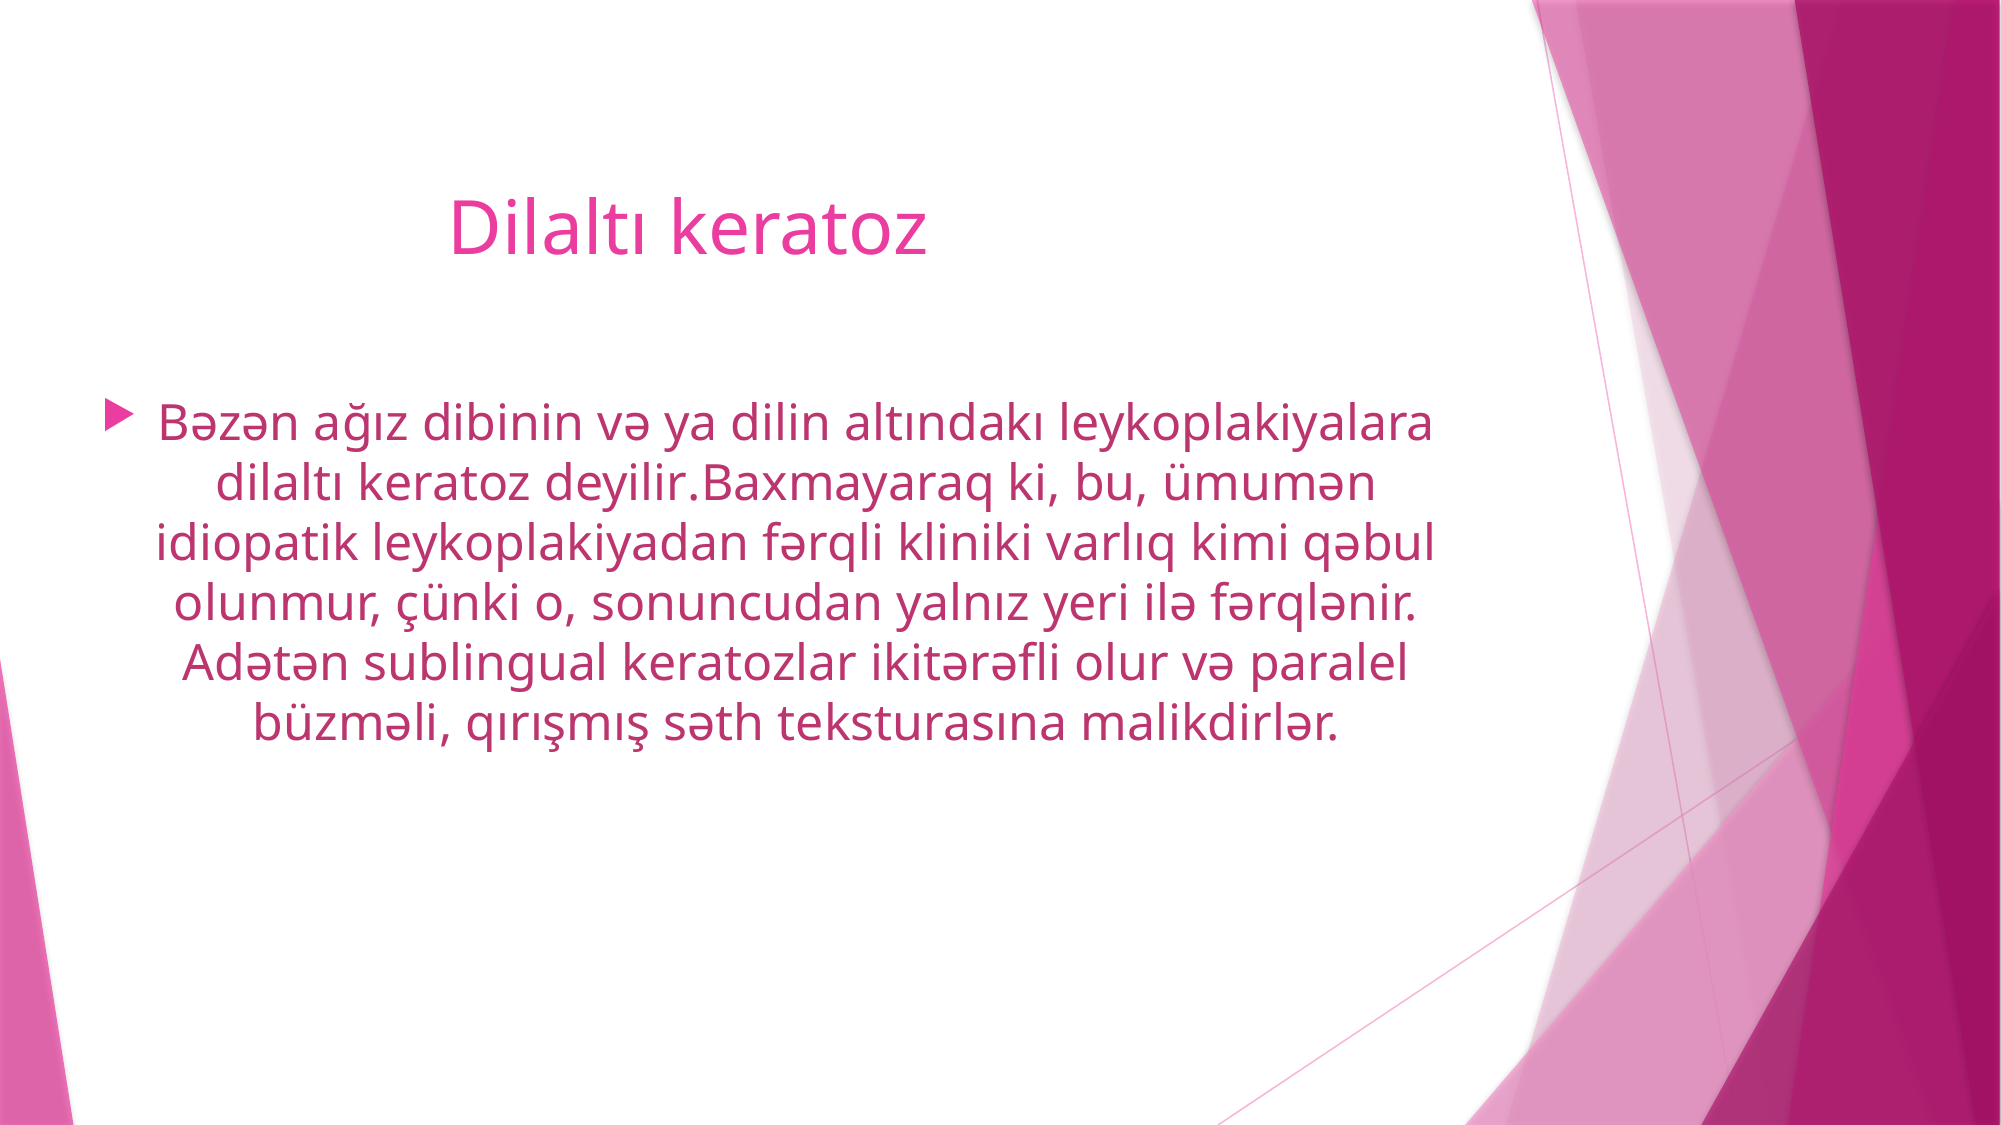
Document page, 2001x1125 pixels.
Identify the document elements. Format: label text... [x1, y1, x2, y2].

title Dilaltı keratoz [432, 171, 1844, 389]
list Bəzən ağız dibinin və ya dilin altındakı leykoplakiyalara dilaltı keratoz deyilir.Baxmayaraq ki, bu, ümumən idiopatik leykoplakiyadan fərqli kliniki varlıq kimi qəbul olunmur, çünki o, sonuncudan yalnız yeri ilə fərqlənir. Adətən sublingual keratozlar ikitərəfli olur və paralel büzməli, qırışmış səth teksturasına malikdirlər. [63, 316, 1474, 954]
